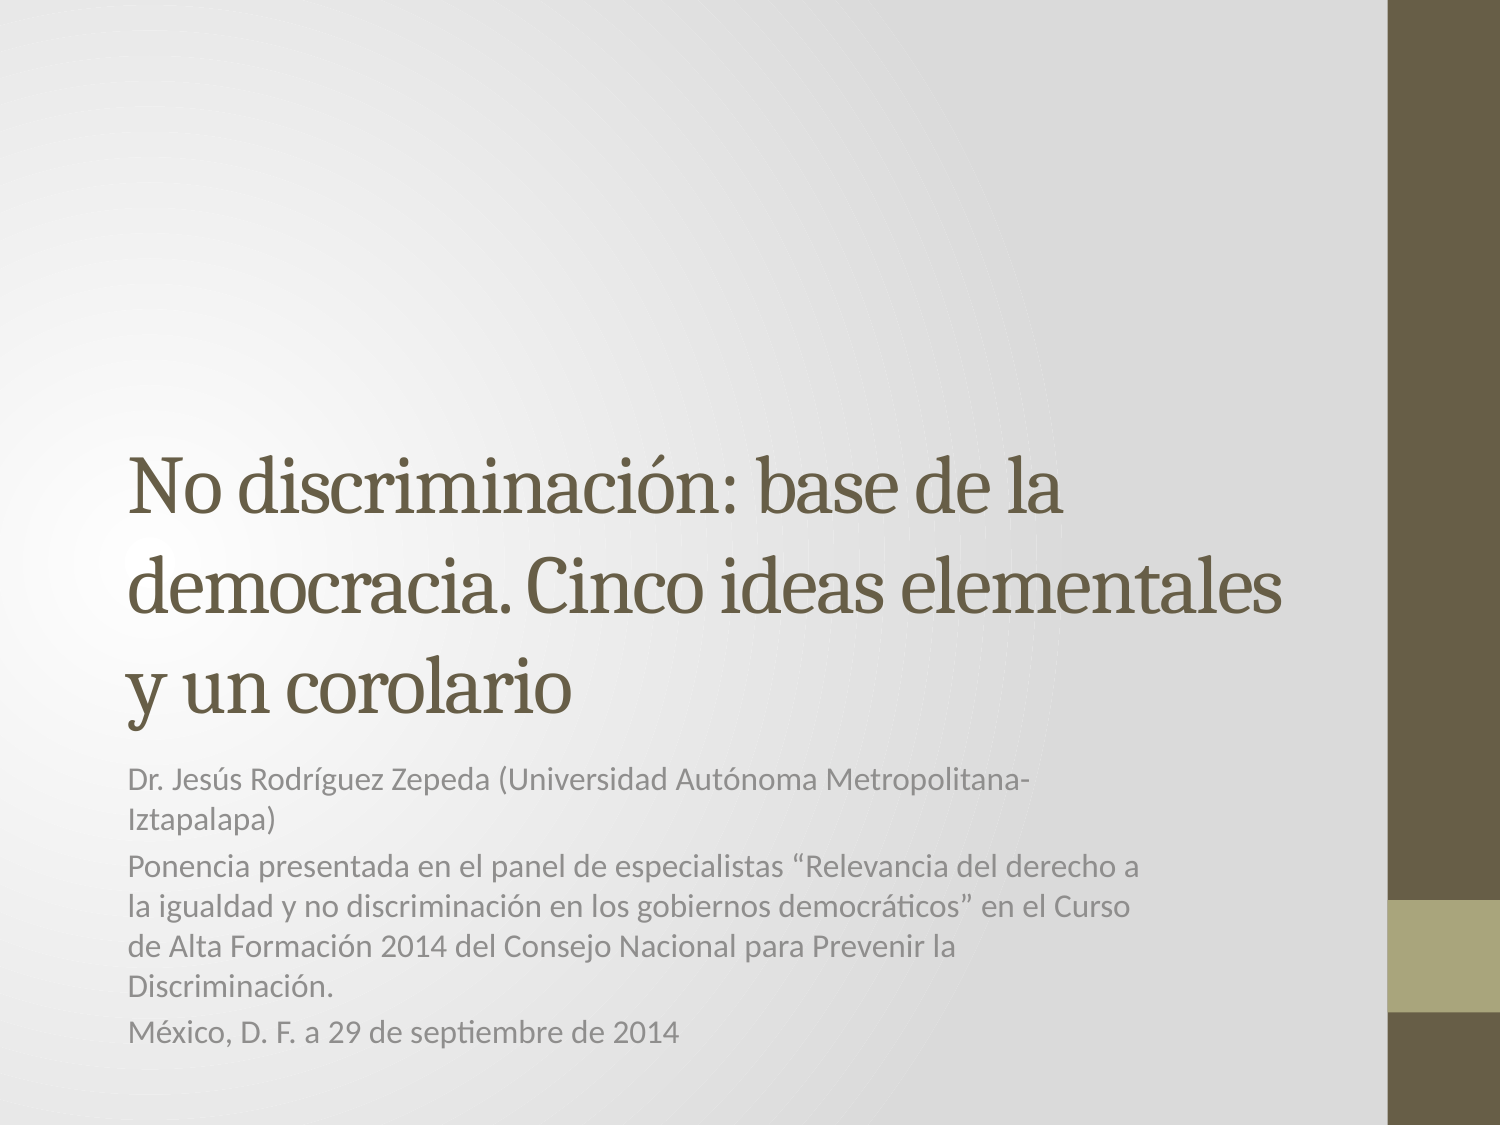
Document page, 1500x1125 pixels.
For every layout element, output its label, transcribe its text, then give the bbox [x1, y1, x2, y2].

subtitle Dr. Jesús Rodríguez Zepeda (Universidad Autónoma Metropolitana-Iztapalapa) Ponencia presentada en el panel de especialistas “Relevancia del derecho a la igualdad y no discriminación en los gobiernos democráticos” en el Curso de Alta Formación 2014 del Consejo Nacional para Prevenir la Discriminación. México, D. F. a 29 de septiembre de 2014 [112, 750, 1173, 925]
title No discriminación: base de la democracia. Cinco ideas elementales y un corolario [112, 312, 1350, 738]
